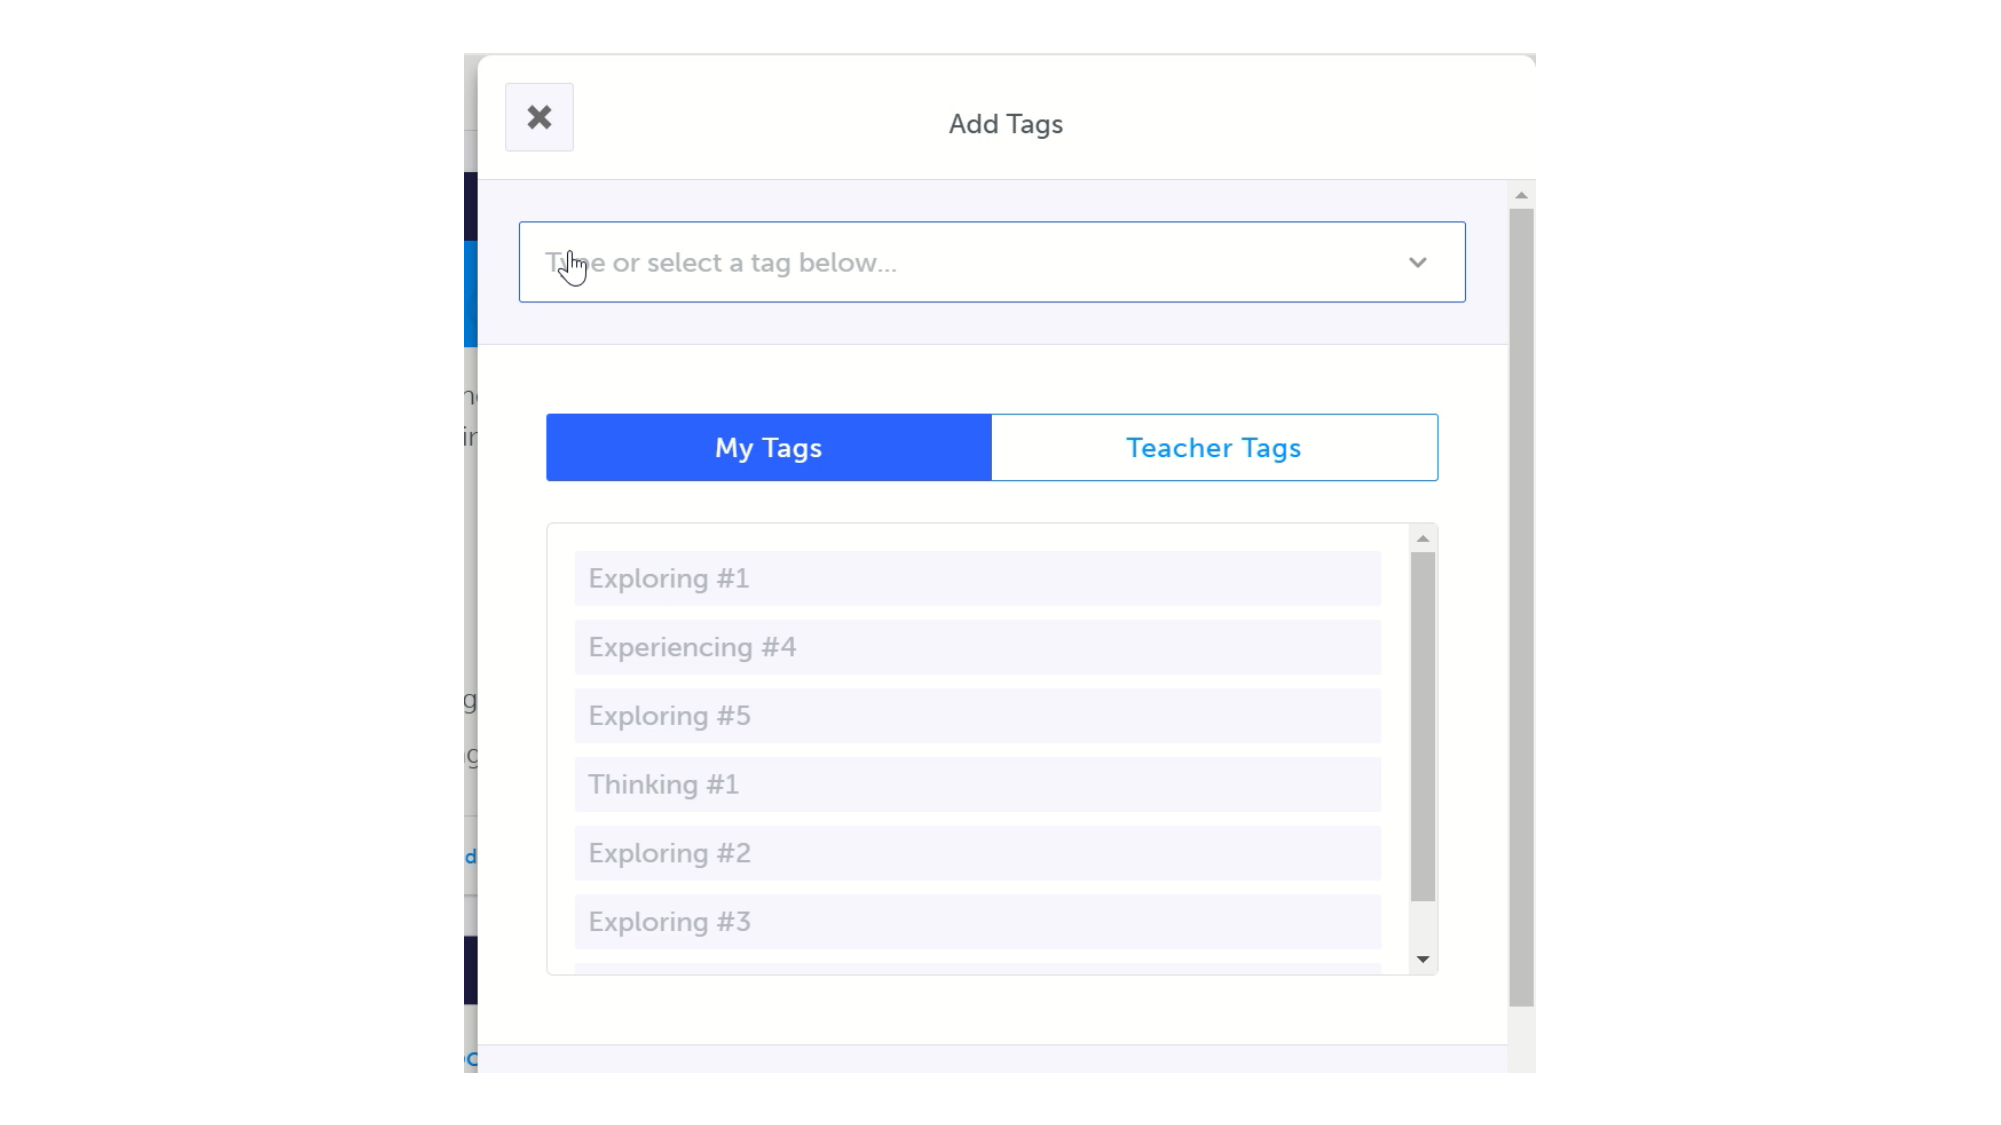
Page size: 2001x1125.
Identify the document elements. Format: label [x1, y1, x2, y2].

text_box [464, 51, 1536, 1074]
